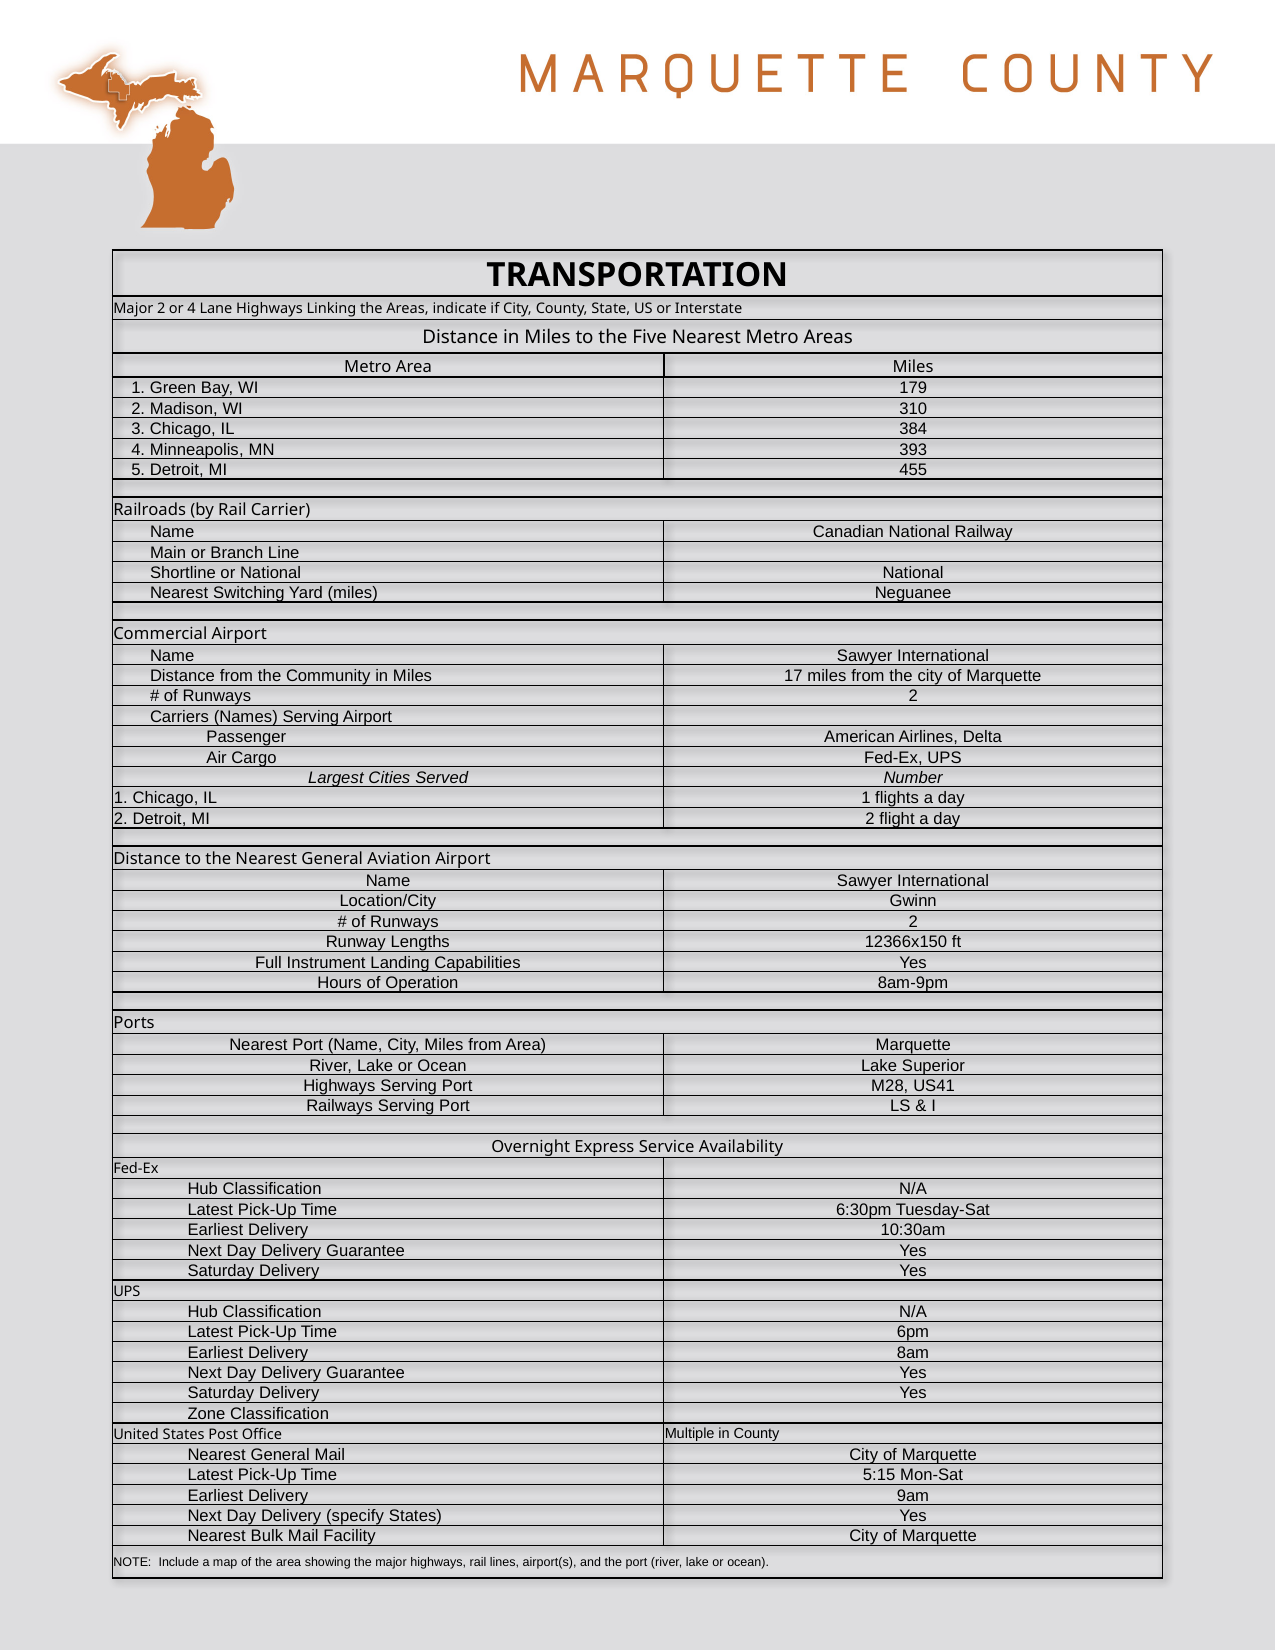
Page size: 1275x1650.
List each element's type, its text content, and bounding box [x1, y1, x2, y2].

table_cell Location/City [113, 891, 663, 910]
table_cell Yes [664, 1505, 1162, 1525]
table_cell Main or Branch Line [113, 542, 663, 561]
table_cell Nearest Port (Name, City, Miles from Area) [113, 1034, 663, 1054]
table_cell Next Day Delivery Guarantee [113, 1362, 663, 1382]
table_cell Carriers (Names) Serving Airport [113, 706, 663, 725]
table_cell Lake Superior [664, 1055, 1162, 1074]
table_cell N/A [664, 1179, 1162, 1198]
table_cell Saturday Delivery [113, 1383, 663, 1402]
table_cell Next Day Delivery Guarantee [113, 1240, 663, 1259]
table_cell Commercial Airport [113, 621, 1162, 644]
table_cell 6:30pm Tuesday-Sat [664, 1199, 1162, 1218]
table_cell Saturday Delivery [113, 1260, 663, 1279]
table_cell 455 [664, 459, 1162, 478]
table_cell Yes [664, 1383, 1162, 1402]
table_cell [664, 1158, 1162, 1178]
table_cell Earliest Delivery [113, 1485, 663, 1504]
table_cell Next Day Delivery (specify States) [113, 1505, 663, 1525]
table_cell Canadian National Railway [664, 521, 1162, 541]
table_cell Earliest Delivery [113, 1219, 663, 1239]
table_cell Nearest Bulk Mail Facility [113, 1526, 663, 1545]
table_cell 12366x150 ft [664, 931, 1162, 951]
table_cell LS & I [664, 1096, 1162, 1115]
table_cell Latest Pick-Up Time [113, 1464, 663, 1484]
table_cell Shortline or National [113, 562, 663, 582]
table_cell Air Cargo [113, 747, 663, 766]
table_cell [113, 993, 1162, 1009]
table_cell Yes [664, 952, 1162, 971]
table_cell 8am-9pm [664, 972, 1162, 991]
table_cell [664, 1281, 1162, 1300]
table_cell [113, 1116, 1162, 1133]
table_cell Number [664, 767, 1162, 786]
table_cell United States Post Office [113, 1424, 663, 1443]
table_cell Name [113, 521, 663, 541]
table_cell 2. Madison, WI [113, 398, 663, 417]
table_cell 1. Chicago, IL [113, 787, 663, 807]
table_cell Runway Lengths [113, 931, 663, 951]
table_cell Yes [664, 1260, 1162, 1279]
table_cell Passenger [113, 726, 663, 746]
table_cell City of Marquette [664, 1444, 1162, 1463]
table_cell Yes [664, 1362, 1162, 1382]
table_cell 3. Chicago, IL [113, 418, 663, 438]
table_cell Miles [665, 354, 1162, 376]
table_cell 2 [664, 911, 1162, 930]
table_cell Zone Classification [113, 1403, 663, 1422]
table_cell 6pm [664, 1322, 1162, 1341]
table_cell American Airlines, Delta [664, 726, 1162, 746]
table_cell Marquette [664, 1034, 1162, 1054]
table_cell UPS [113, 1281, 663, 1300]
table_cell 8am [664, 1342, 1162, 1361]
table_cell Ports [113, 1011, 1162, 1033]
table_cell 4. Minneapolis, MN [113, 439, 663, 458]
table_cell 9am [664, 1485, 1162, 1504]
table_cell Yes [664, 1240, 1162, 1259]
table_cell Distance in Miles to the Five Nearest Metro Areas [113, 320, 1162, 352]
table_cell Full Instrument Landing Capabilities [113, 952, 663, 971]
table_cell 179 [664, 378, 1162, 397]
table_cell Hours of Operation [113, 972, 663, 991]
table_cell N/A [664, 1301, 1162, 1321]
table_cell Neguanee [664, 583, 1162, 601]
table_cell 310 [664, 398, 1162, 417]
table_cell City of Marquette [664, 1526, 1162, 1545]
table_header TRANSPORTATION [113, 251, 1162, 295]
table_cell Multiple in County [664, 1424, 1162, 1443]
table_cell Distance to the Nearest General Aviation Airport [113, 847, 1162, 869]
table_cell 2 [664, 686, 1162, 705]
table_cell [113, 480, 1162, 496]
table_cell 1. Green Bay, WI [113, 378, 663, 397]
table_cell Name [113, 870, 663, 890]
table_cell Sawyer International [664, 870, 1162, 890]
table_cell National [664, 562, 1162, 582]
table_cell M28, US41 [664, 1075, 1162, 1095]
table_cell 17 miles from the city of Marquette [664, 665, 1162, 685]
table_cell River, Lake or Ocean [113, 1055, 663, 1074]
table_cell [113, 603, 1162, 619]
table_cell 2 flight a day [664, 808, 1162, 827]
table_cell [113, 829, 1162, 845]
table_cell [664, 1403, 1162, 1422]
table_cell 393 [664, 439, 1162, 458]
table_cell Overnight Express Service Availability [113, 1134, 1162, 1157]
table_cell Earliest Delivery [113, 1342, 663, 1361]
table_cell Major 2 or 4 Lane Highways Linking the Areas, indicate if City, County, State, US or Interstate [113, 297, 1162, 319]
table_cell Nearest General Mail [113, 1444, 663, 1463]
table_cell 5:15 Mon-Sat [664, 1464, 1162, 1484]
table_cell 1 flights a day [664, 787, 1162, 807]
table_cell Latest Pick-Up Time [113, 1199, 663, 1218]
table_cell Largest Cities Served [113, 767, 663, 786]
table_cell Name [113, 645, 663, 664]
table_cell 5. Detroit, MI [113, 459, 663, 478]
table_cell Railways Serving Port [113, 1096, 663, 1115]
table_cell Hub Classification [113, 1179, 663, 1198]
table_cell # of Runways [113, 911, 663, 930]
table_cell 10:30am [664, 1219, 1162, 1239]
table_cell Latest Pick-Up Time [113, 1322, 663, 1341]
picture [0, 0, 1275, 1650]
table_cell Sawyer International [664, 645, 1162, 664]
table_cell Distance from the Community in Miles [113, 665, 663, 685]
table_cell 2. Detroit, MI [113, 808, 663, 827]
table_cell Highways Serving Port [113, 1075, 663, 1095]
table_cell Railroads (by Rail Carrier) [113, 498, 1162, 520]
table_cell Metro Area [113, 354, 663, 376]
table_cell # of Runways [113, 686, 663, 705]
table_cell Hub Classification [113, 1301, 663, 1321]
table_cell Gwinn [664, 891, 1162, 910]
table_cell NOTE: Include a map of the area showing the major highways, rail lines, airport(s), and the port (river, lake or ocean). [113, 1546, 1162, 1577]
table_cell Fed-Ex, UPS [664, 747, 1162, 766]
table_cell Nearest Switching Yard (miles) [113, 583, 663, 601]
table_cell 384 [664, 418, 1162, 438]
table_cell Fed-Ex [113, 1158, 663, 1178]
table_cell [664, 706, 1162, 725]
table_cell [664, 542, 1162, 561]
